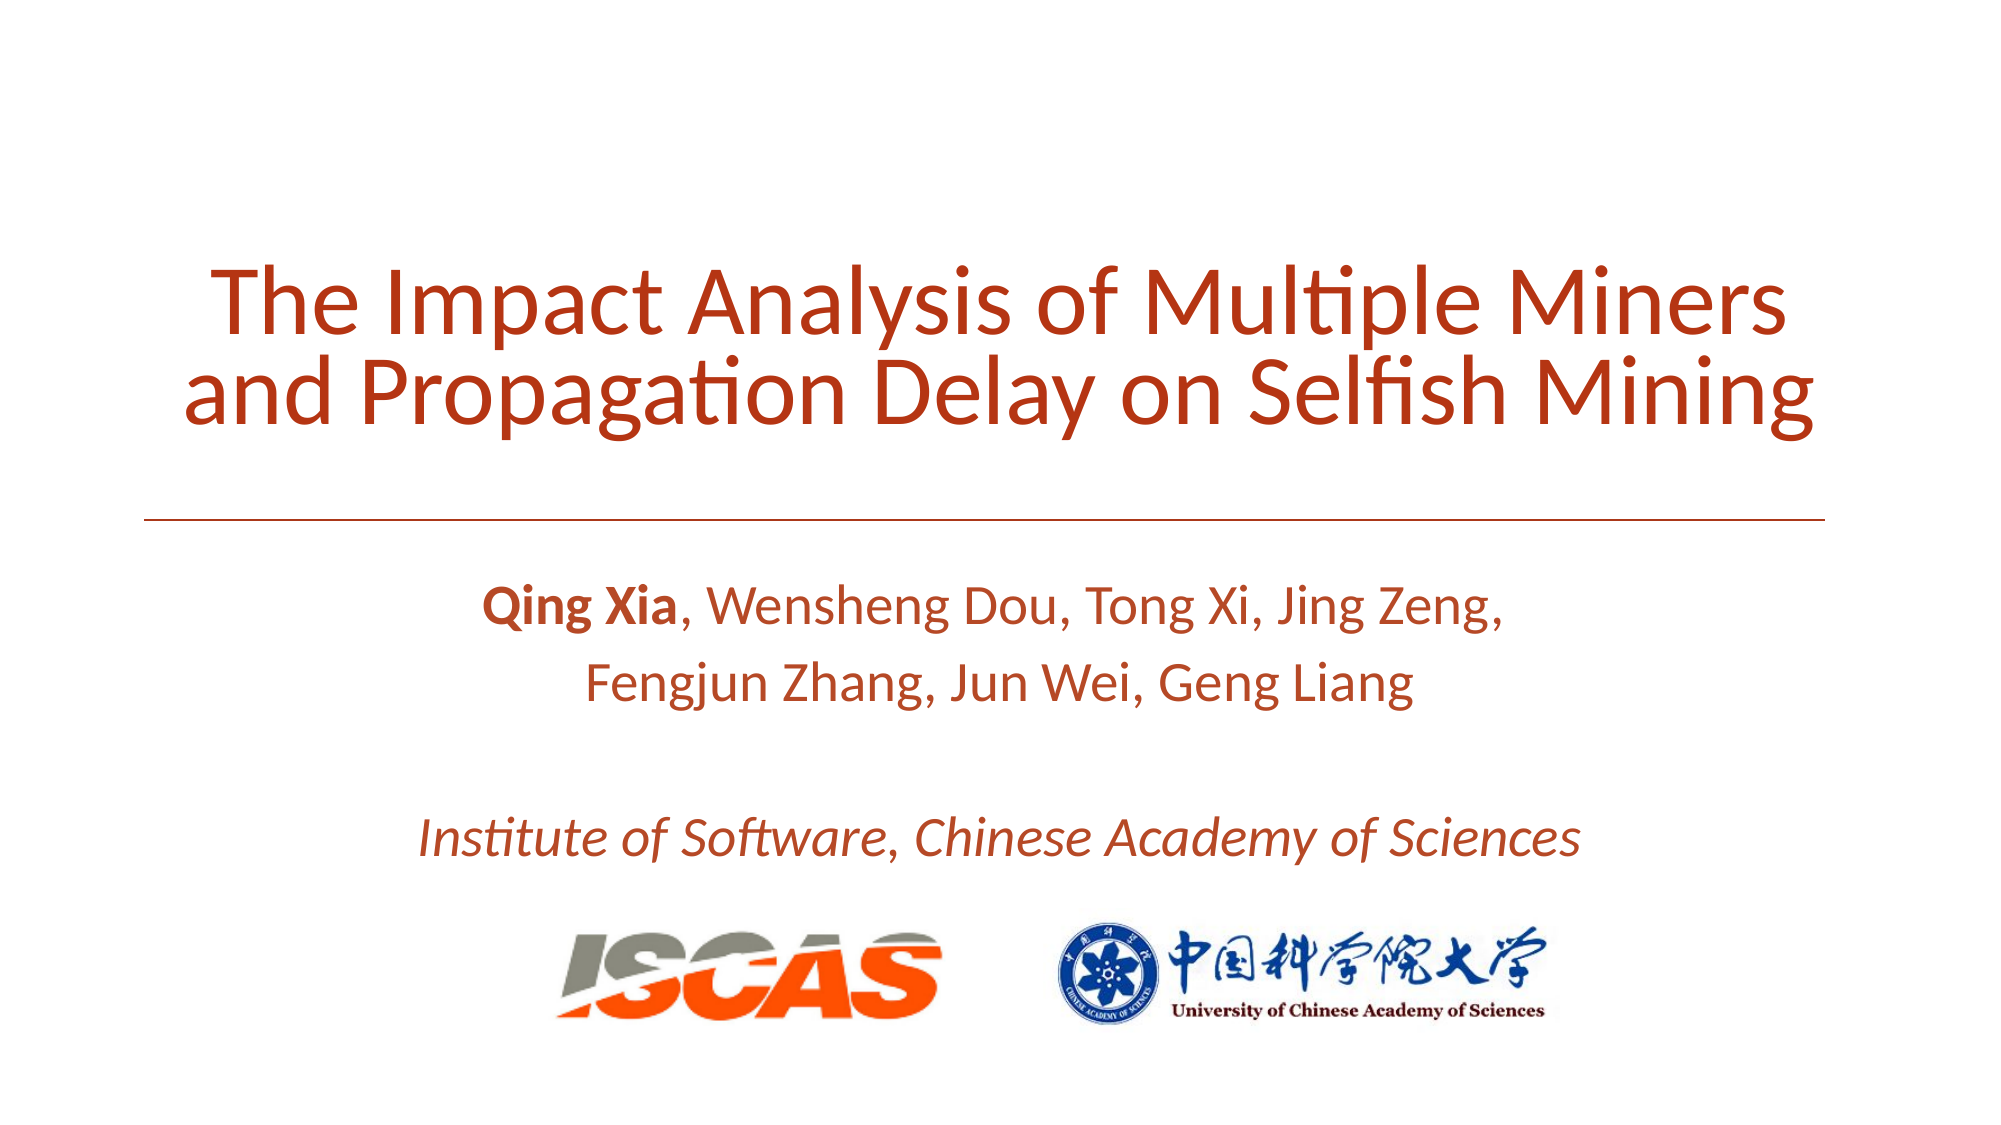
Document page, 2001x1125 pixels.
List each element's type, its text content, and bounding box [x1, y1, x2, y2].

picture [1039, 907, 1570, 1045]
title The Impact Analysis of Multiple Miners and Propagation Delay on Selfish Mining [137, 243, 1863, 462]
subtitle Qing Xia, Wensheng Dou, Tong Xi, Jing Zeng, Fengjun Zhang, Jun Wei, Geng Liang Institute of Software, Chinese Academy of Sciences [160, 574, 1840, 882]
picture [539, 908, 961, 1031]
